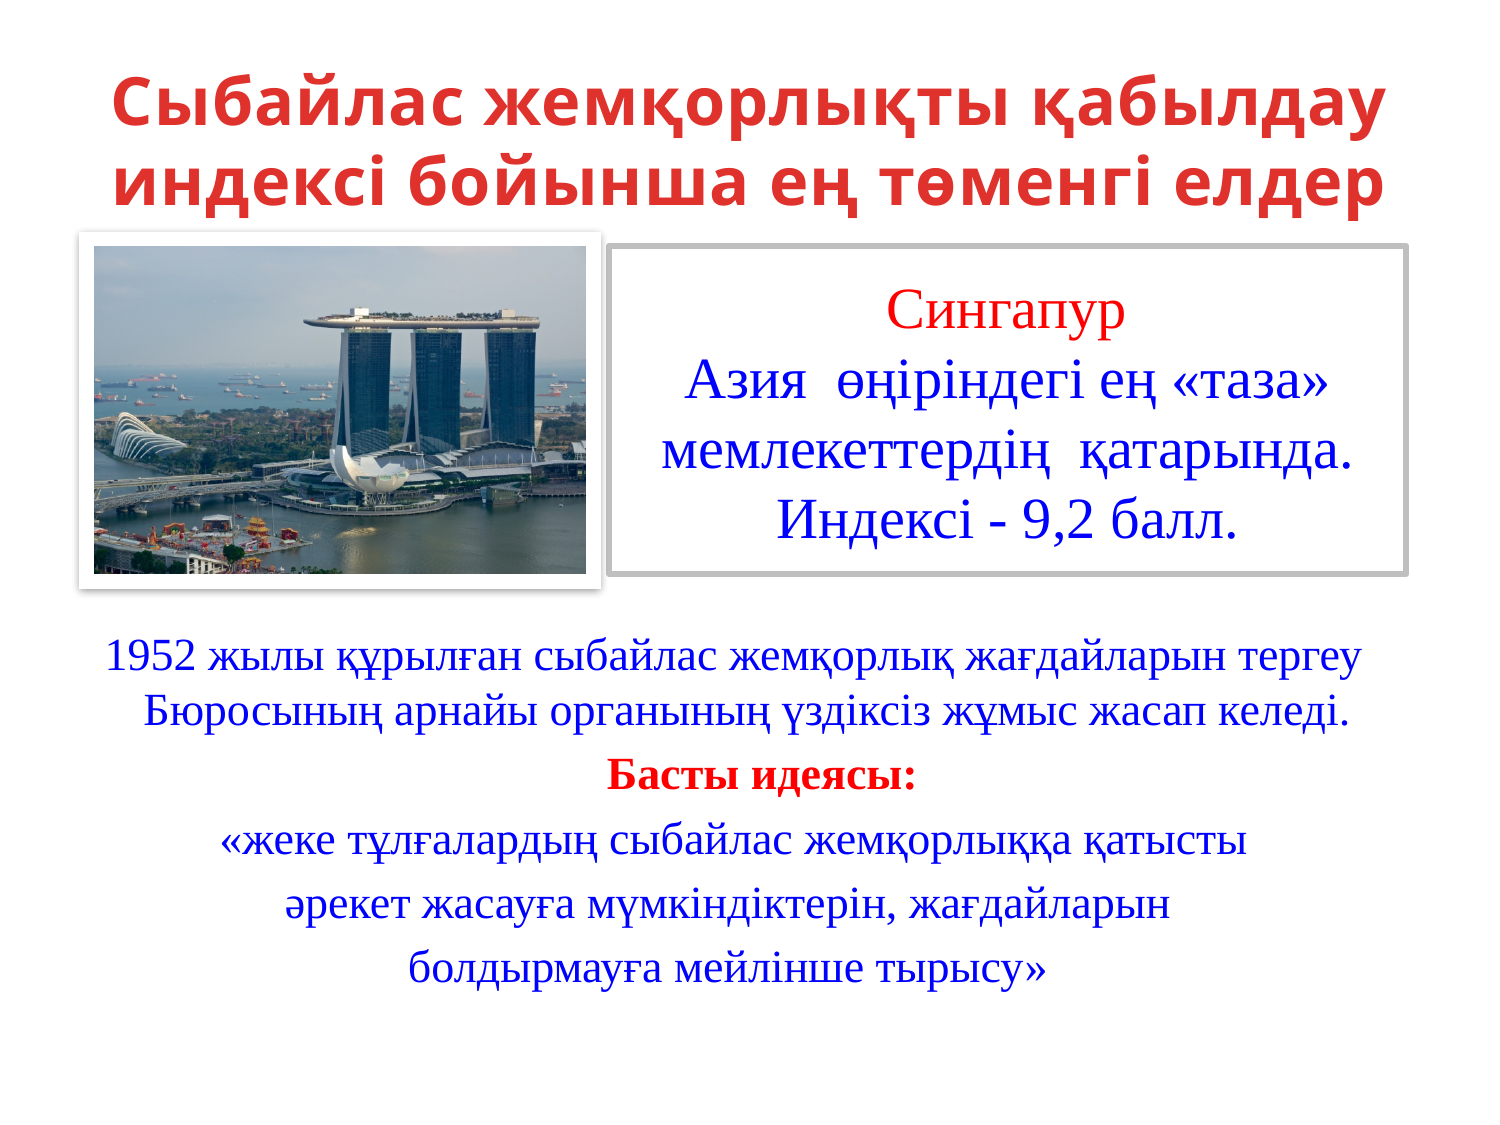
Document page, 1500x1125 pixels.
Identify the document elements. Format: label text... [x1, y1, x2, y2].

picture [93, 245, 587, 575]
list 1952 жылы құрылған сыбайлас жемқорлық жағдайларын тергеу Бюросының арнайы органының үздіксіз жұмыс жасап келеді. Басты идеясы: «жеке тұлғалардың сыбайлас жемқорлыққа қатысты әрекет жасауға мүмкіндіктерін, жағдайларын болдырмауға мейлінше тырысу» [58, 492, 1409, 1048]
title Сыбайлас жемқорлықты қабылдау индексі бойынша ең төменгі елдер [75, 45, 1425, 233]
text_box Сингапур Азия өңіріндегі ең «таза» мемлекеттердің қатарында. Индексі - 9,2 балл. [607, 244, 1408, 492]
